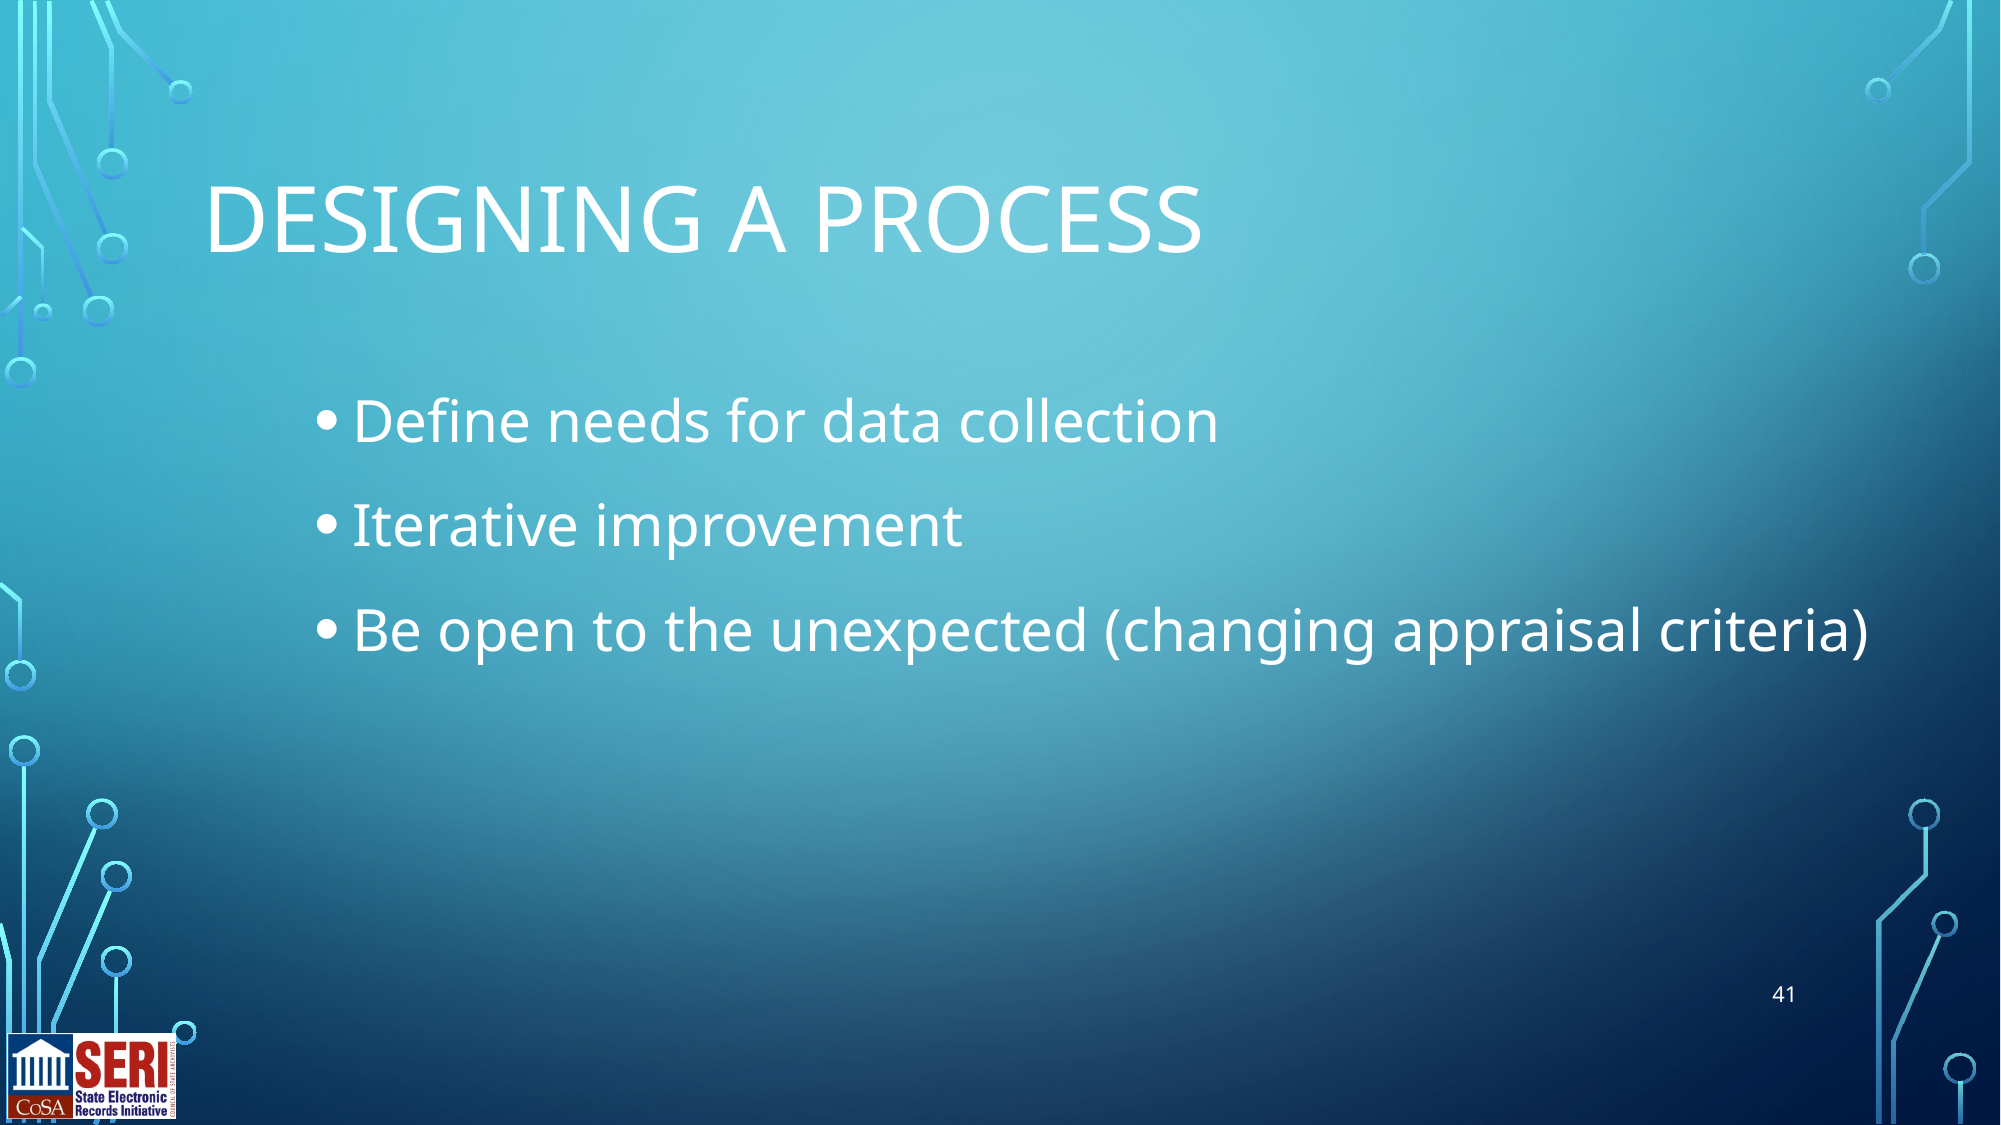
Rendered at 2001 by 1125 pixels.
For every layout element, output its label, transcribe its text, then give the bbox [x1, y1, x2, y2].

slide_number 41 [1685, 965, 1813, 1025]
list Define needs for data collection Iterative improvement Be open to the unexpected (changing appraisal criteria) [299, 362, 1925, 944]
title Designing a process [187, 101, 1813, 344]
picture [7, 1033, 176, 1119]
